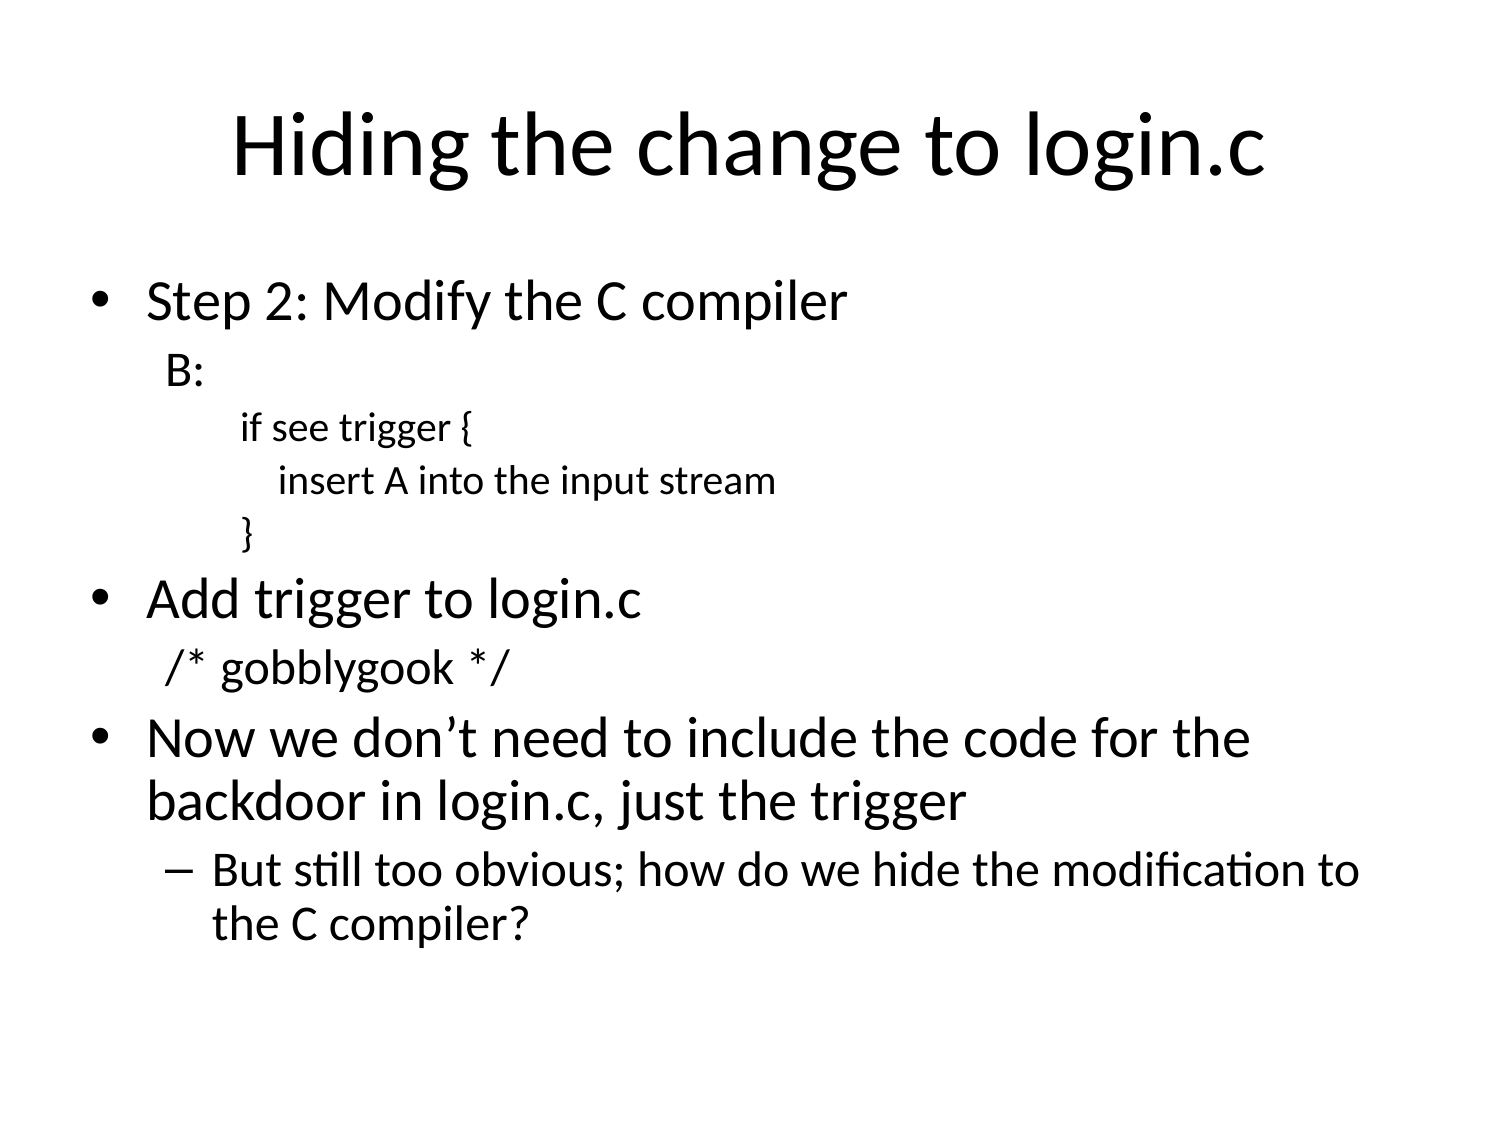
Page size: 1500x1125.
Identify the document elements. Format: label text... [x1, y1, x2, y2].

title Hiding the change to login.c [75, 45, 1425, 233]
list Step 2: Modify the C compiler B: if see trigger { insert A into the input stream } Add trigger to login.c /* gobblygook */ Now we don’t need to include the code for the backdoor in login.c, just the trigger But still too obvious; how do we hide the modification to the C compiler? [75, 262, 1425, 1005]
